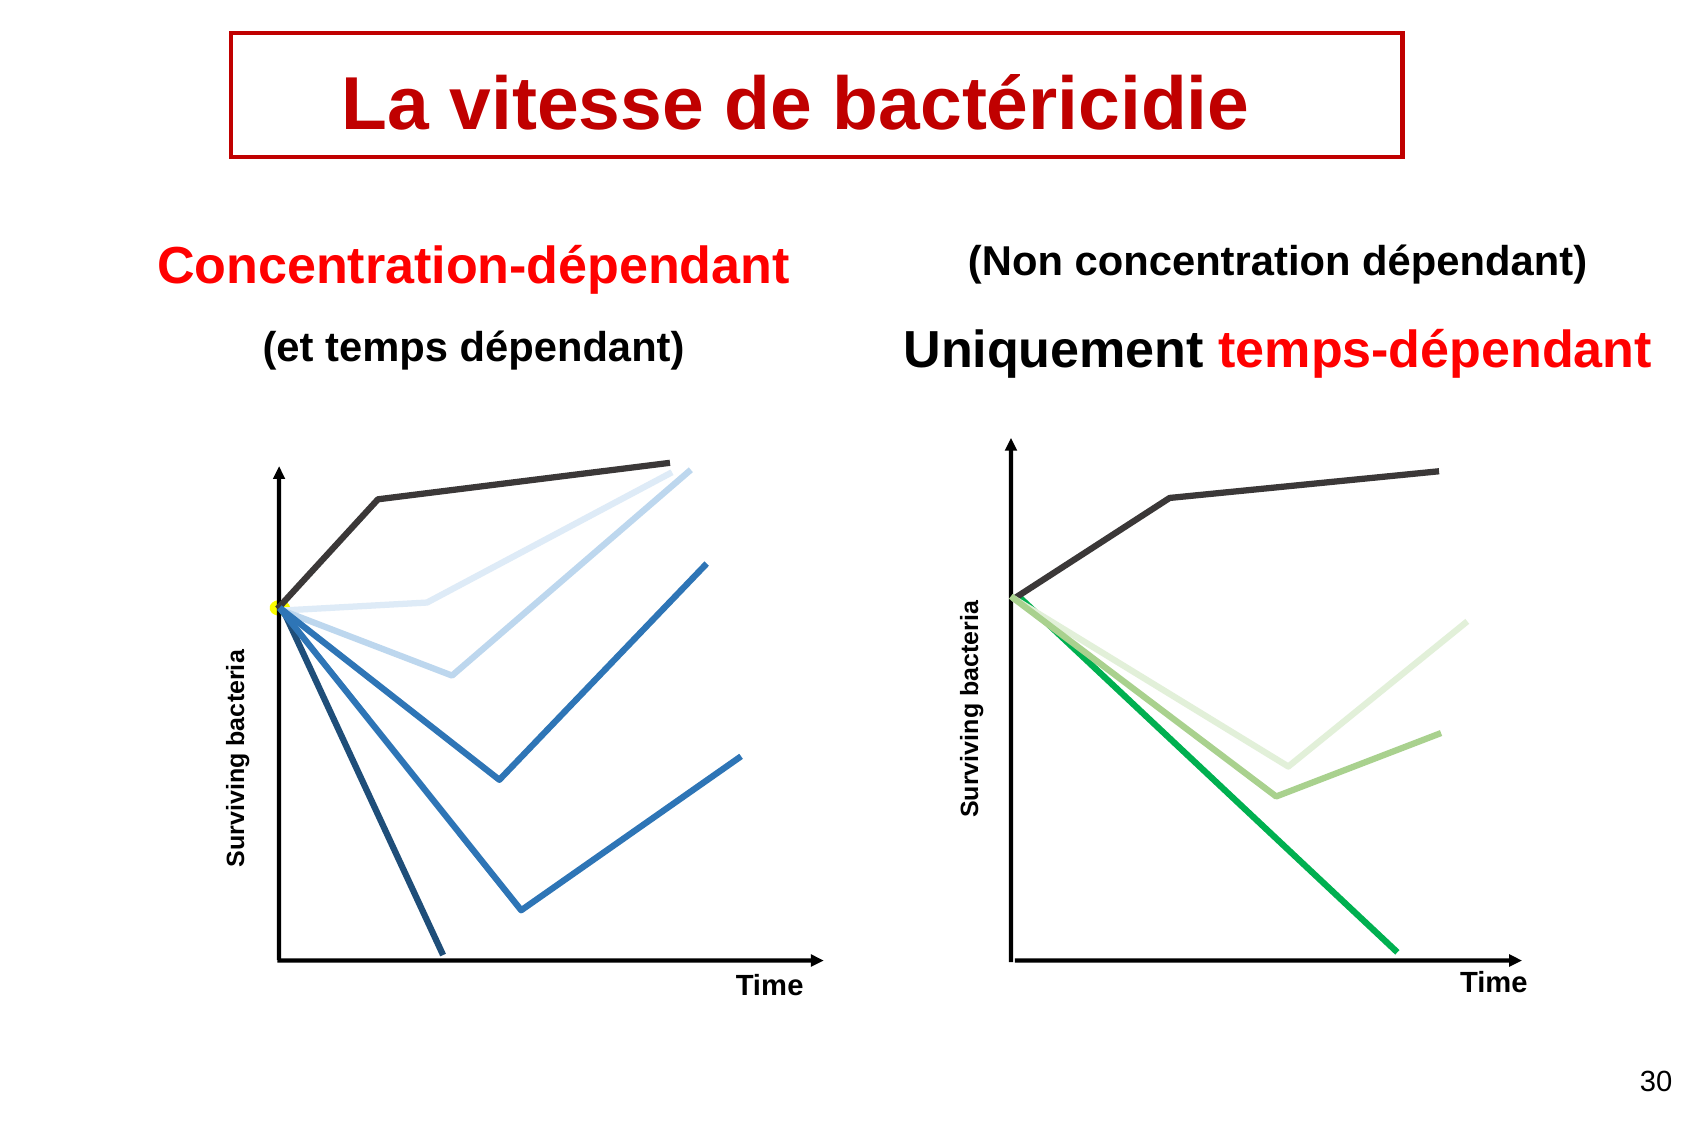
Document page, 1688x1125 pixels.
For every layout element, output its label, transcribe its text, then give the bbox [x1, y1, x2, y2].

text_box [1020, 598, 1468, 707]
text_box [273, 604, 278, 612]
text_box 30 [1335, 1054, 1688, 1125]
text_box [277, 462, 670, 609]
text_box [279, 607, 742, 911]
text_box Time [725, 961, 814, 1005]
text_box [272, 466, 286, 607]
text_box [59, 221, 1666, 1087]
text_box [1004, 438, 1018, 596]
text_box Concentration-dépendant (et temps dépendant) [146, 237, 802, 374]
text_box Time [1425, 951, 1563, 1002]
text_box [280, 563, 707, 702]
text_box [1010, 596, 1442, 797]
text_box [277, 954, 824, 967]
text_box Time [725, 954, 811, 960]
text_box [1016, 471, 1440, 598]
text_box (Non concentration dépendant) Uniquement temps-dépendant [892, 236, 1663, 382]
text_box Surviving bacteria [210, 549, 253, 878]
text_box Surviving bacteria [944, 512, 987, 906]
text_box [298, 469, 691, 605]
text_box La vitesse de bactéricidie [230, 33, 1403, 158]
text_box [374, 472, 673, 578]
